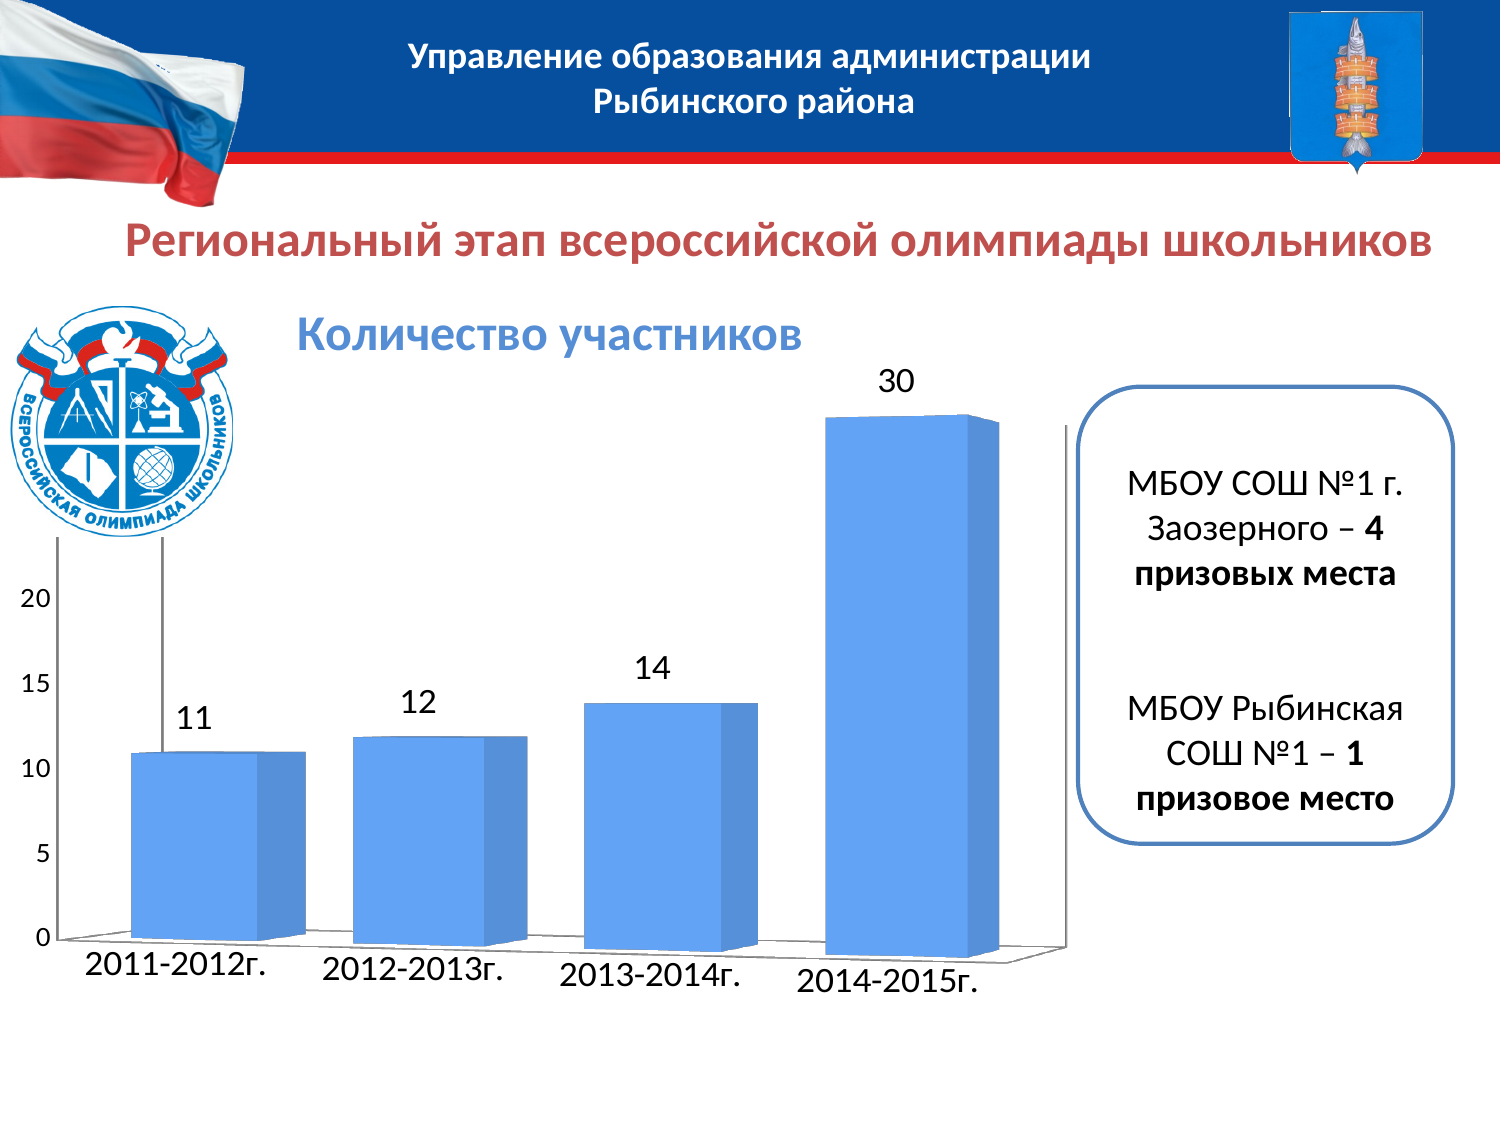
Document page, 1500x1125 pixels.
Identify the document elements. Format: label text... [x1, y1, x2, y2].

picture [1288, 11, 1423, 175]
text_box Региональный этап всероссийской олимпиады школьников [110, 199, 1450, 274]
chart [0, 365, 1124, 1014]
picture [10, 306, 233, 538]
text_box Количество участников [283, 292, 819, 364]
text_box [1427, 154, 1500, 166]
text_box [246, 154, 1283, 166]
text_box Управление образования администрации Рыбинского района [246, 0, 1500, 154]
text_box МБОУ СОШ №1 г. Заозерного – 4 призовых места МБОУ Рыбинская СОШ №1 – 1 призовое место [1129, 384, 1456, 846]
picture [0, 0, 243, 200]
